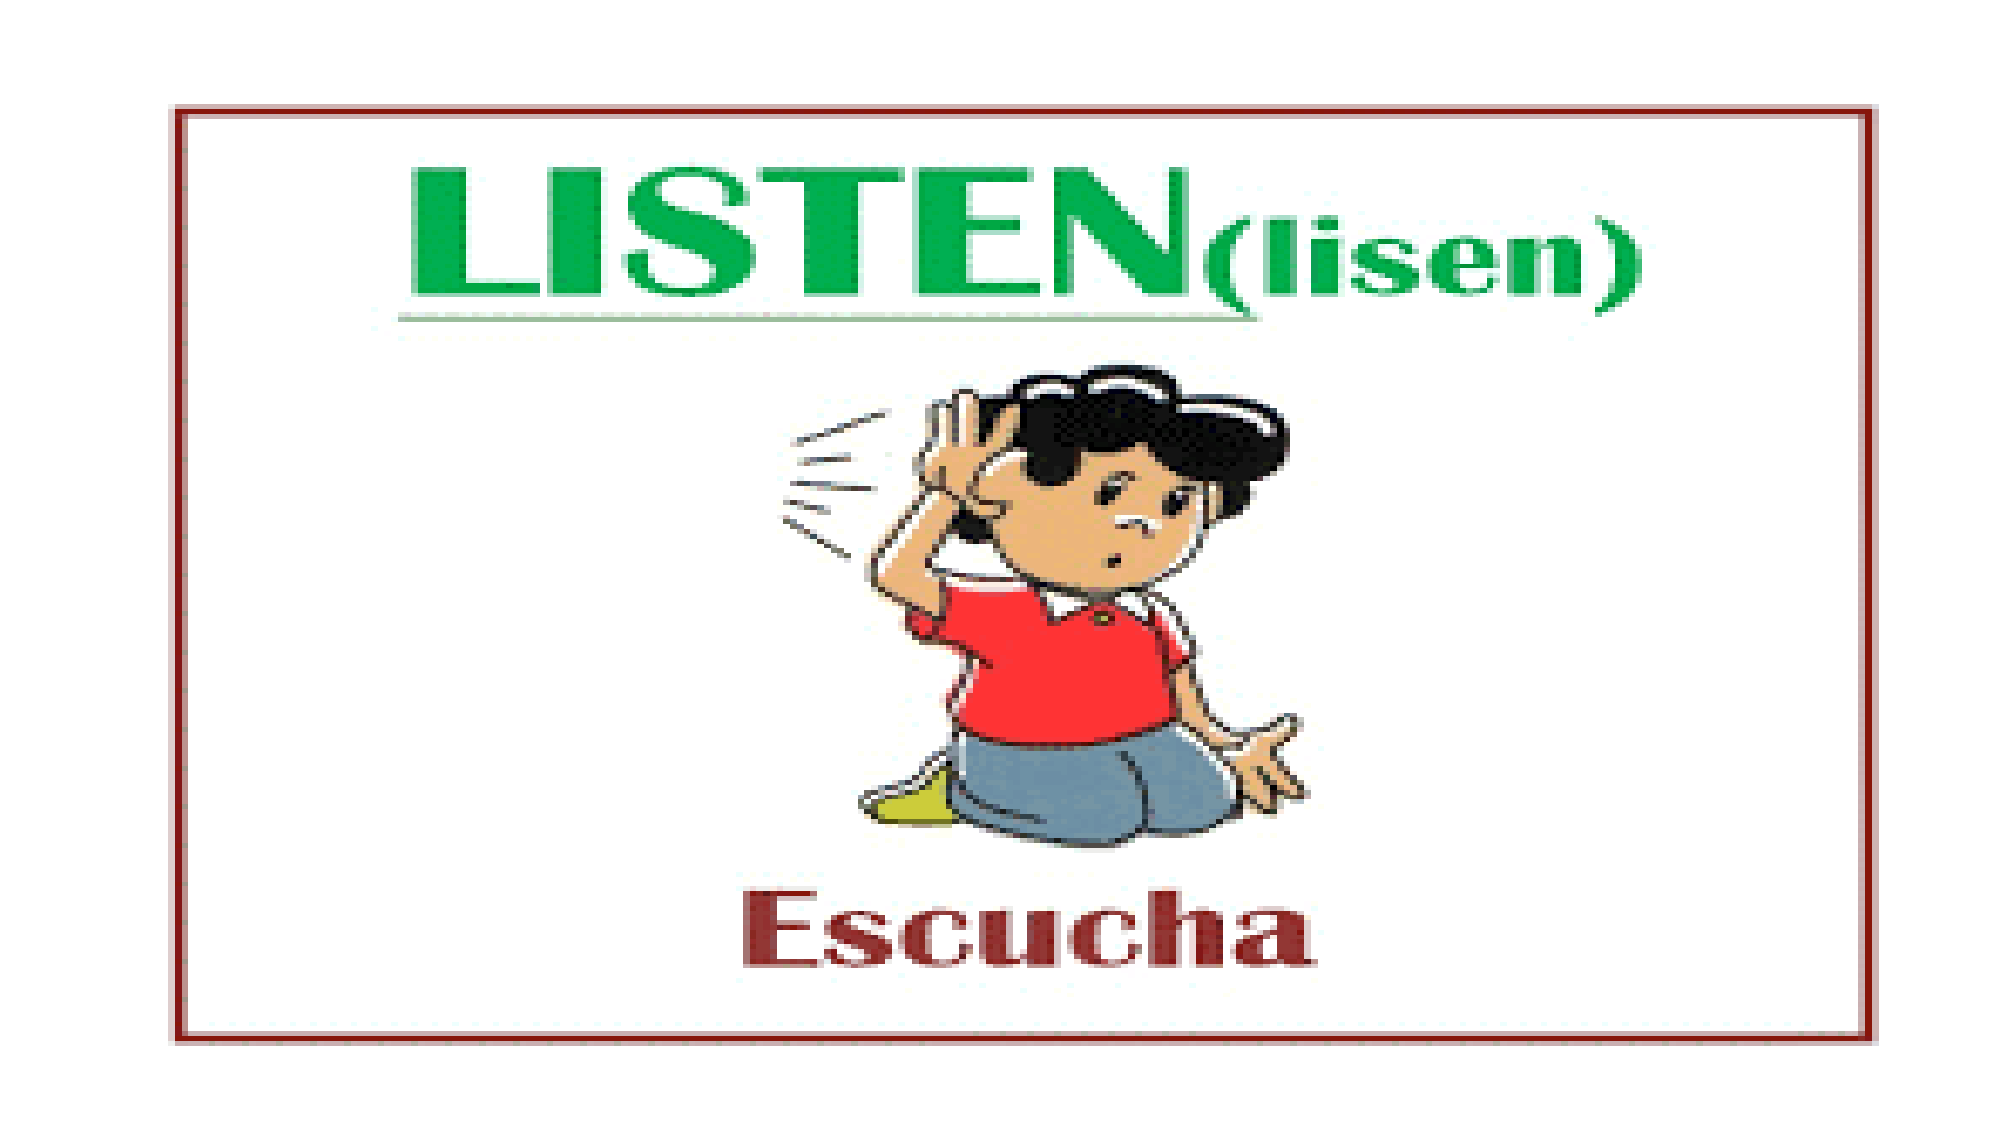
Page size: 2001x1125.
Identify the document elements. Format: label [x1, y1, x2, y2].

picture [155, 100, 1886, 1051]
